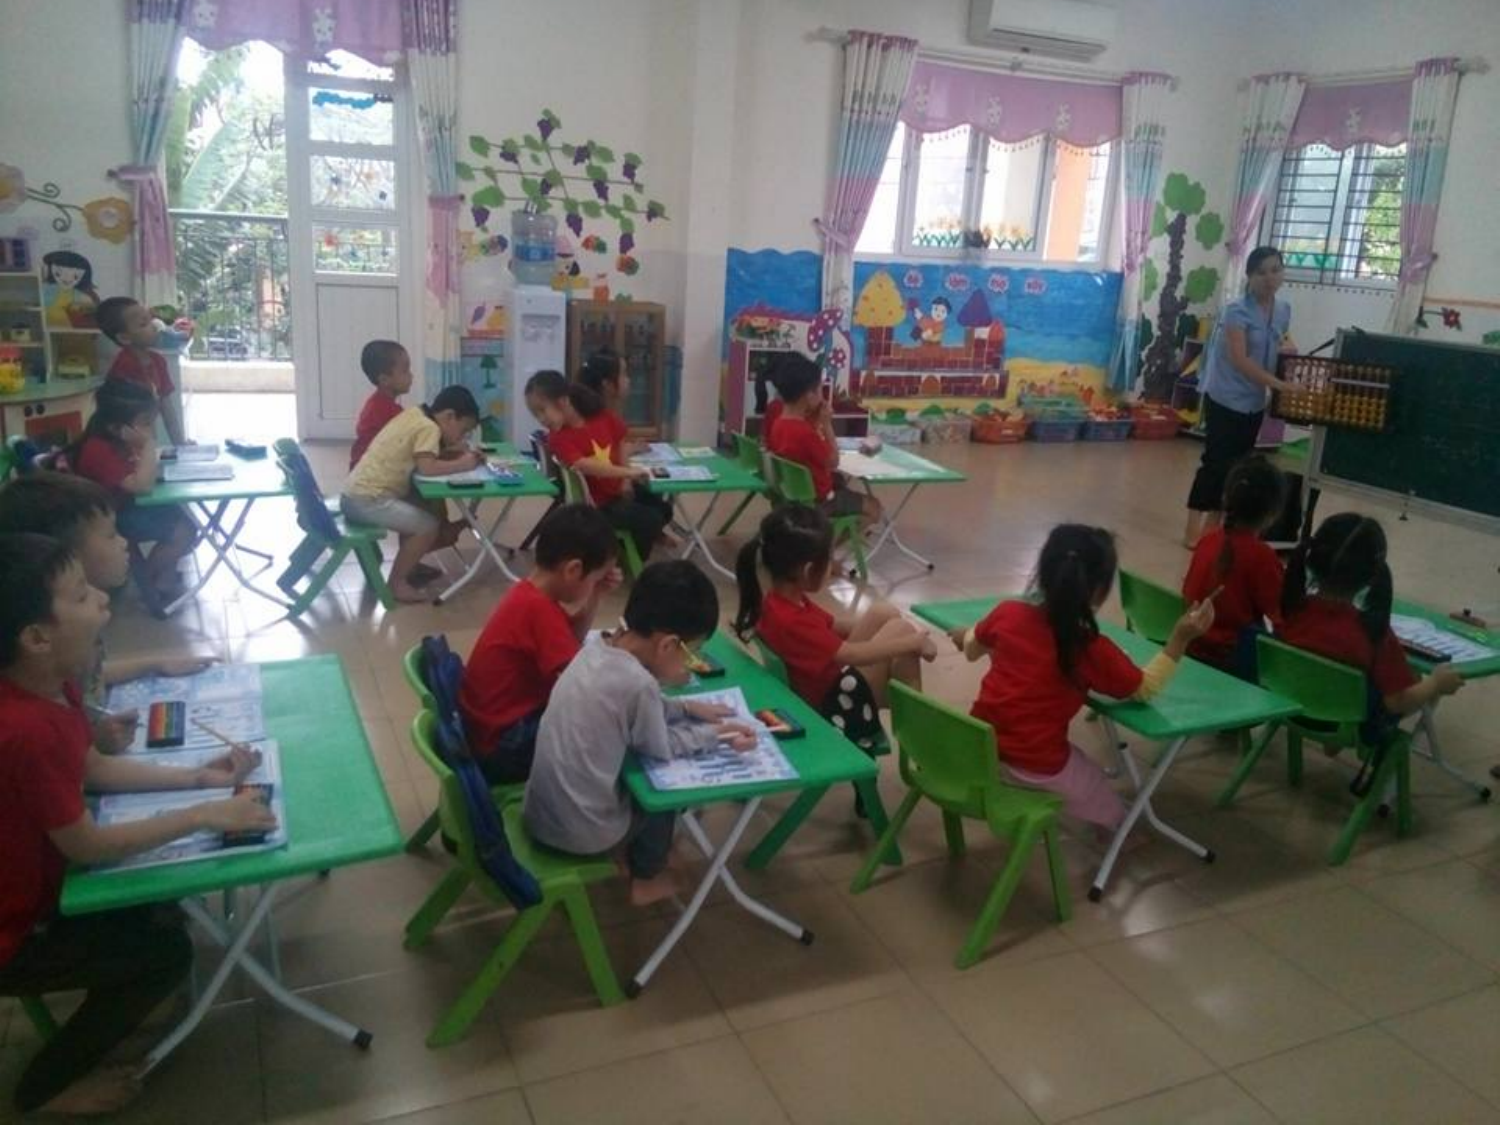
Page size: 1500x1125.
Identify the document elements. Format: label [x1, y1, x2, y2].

list [0, 0, 1500, 1125]
